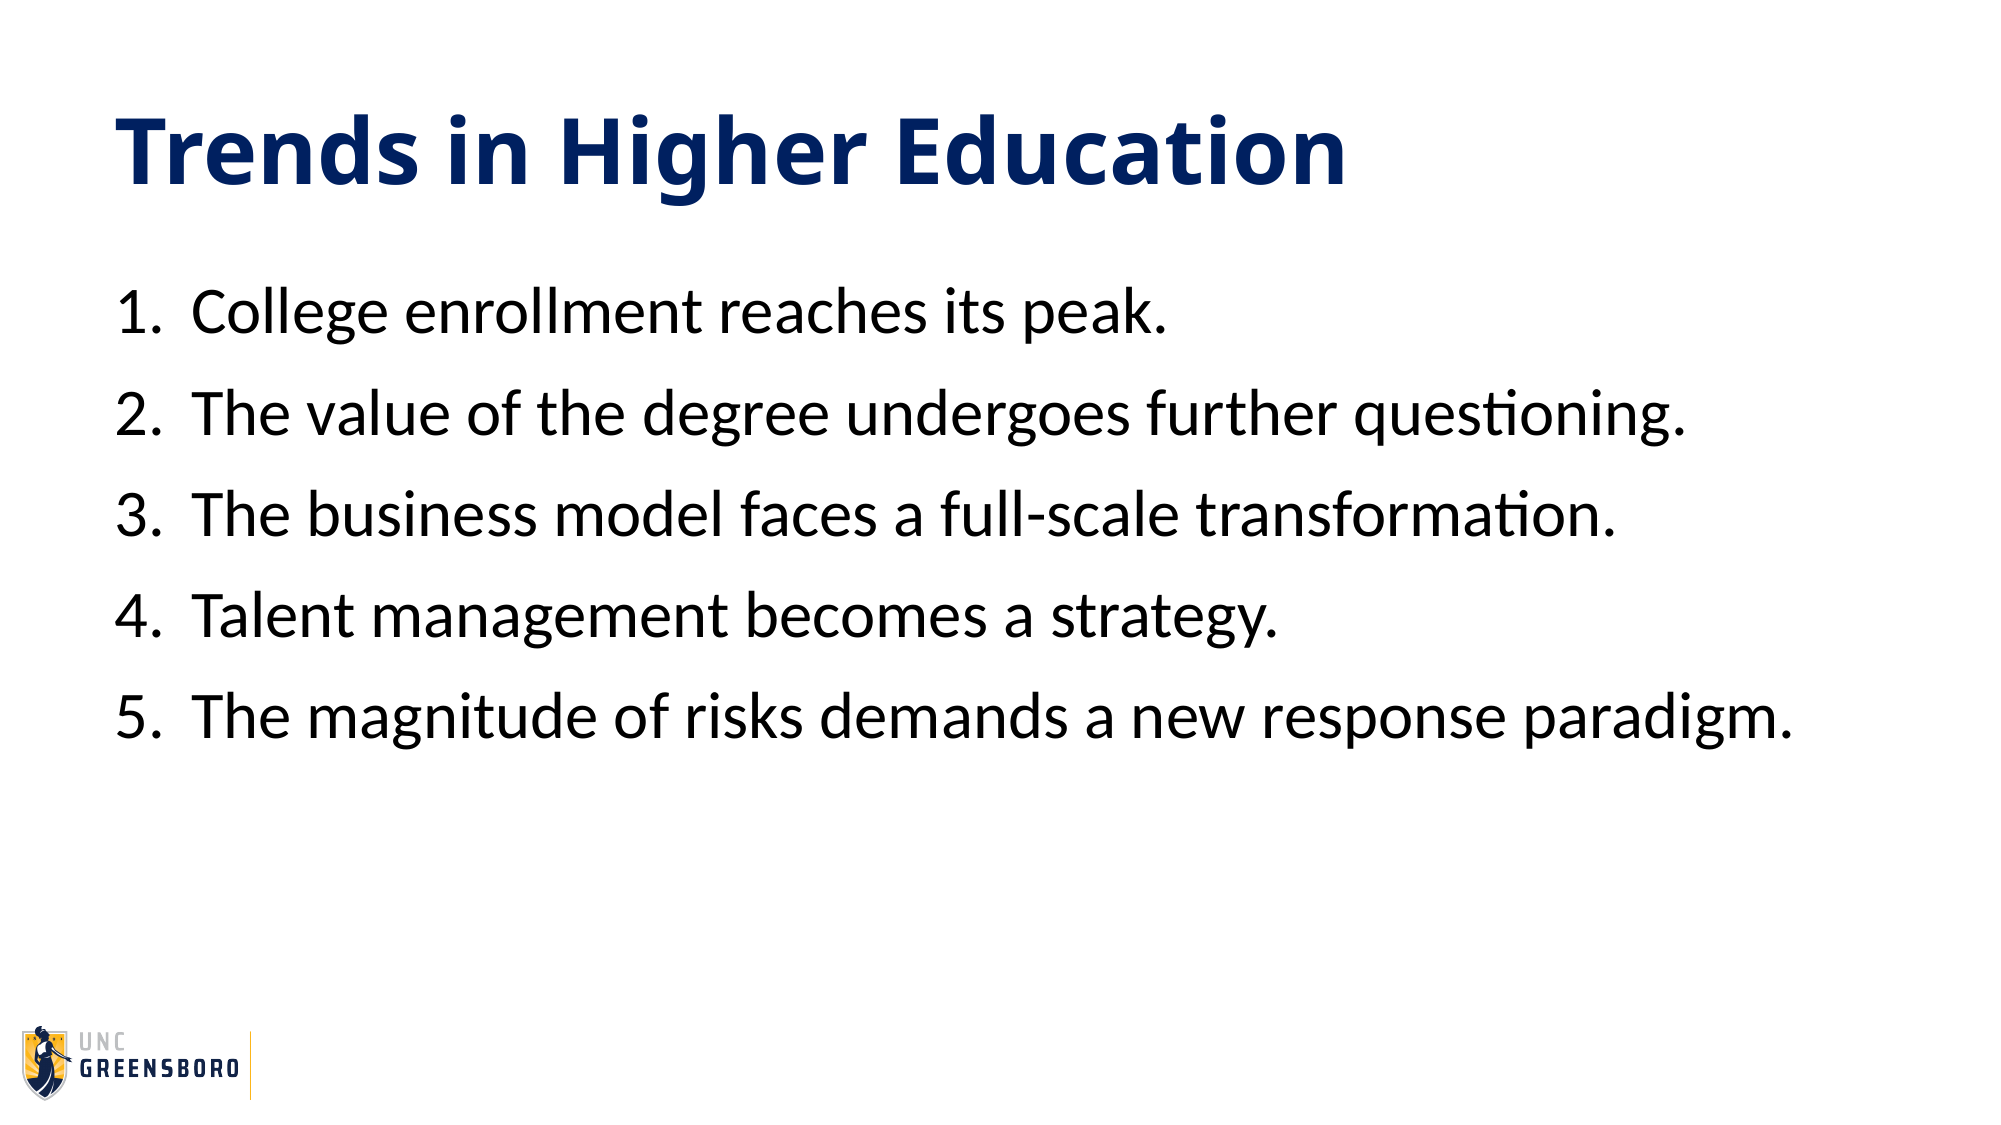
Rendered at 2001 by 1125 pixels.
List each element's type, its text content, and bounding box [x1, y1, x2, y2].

subtitle College enrollment reaches its peak. The value of the degree undergoes further questioning. The business model faces a full-scale transformation. Talent management becomes a strategy. The magnitude of risks demands a new response paradigm. [99, 243, 1831, 900]
title Trends in Higher Education [99, 53, 1789, 243]
picture [22, 1026, 251, 1101]
